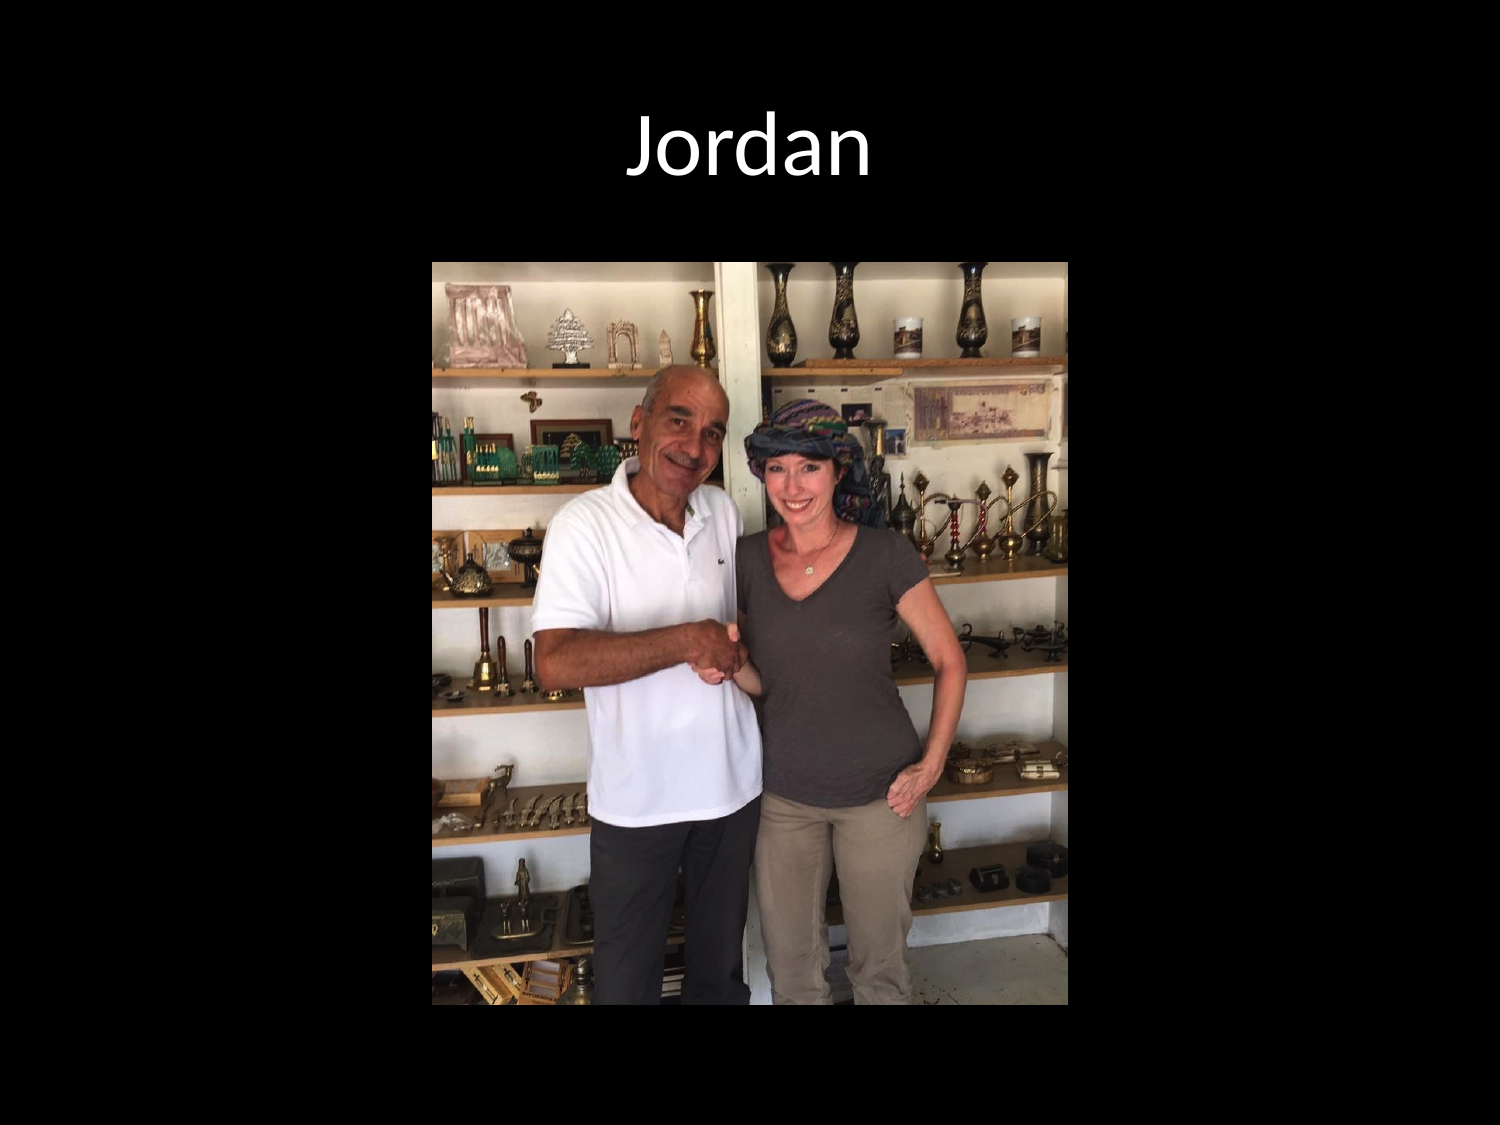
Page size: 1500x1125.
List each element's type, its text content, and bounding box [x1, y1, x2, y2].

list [74, 262, 1426, 1006]
title Jordan [75, 45, 1425, 233]
